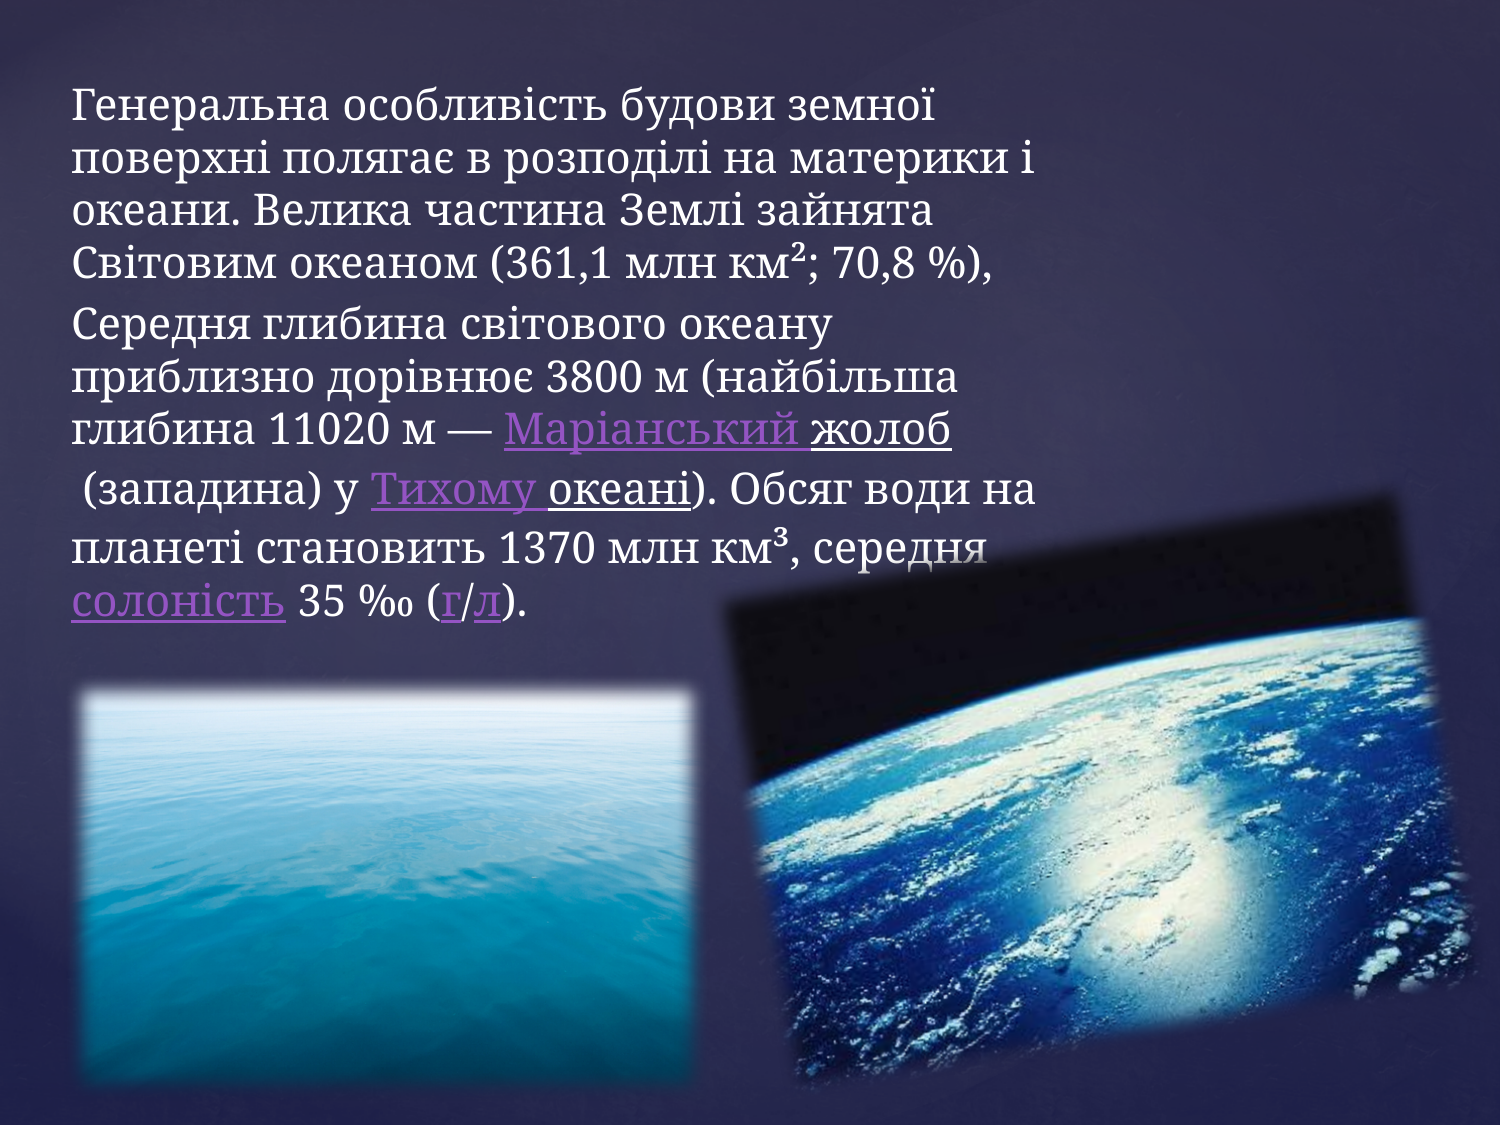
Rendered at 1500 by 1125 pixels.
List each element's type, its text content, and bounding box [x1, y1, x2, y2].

picture [736, 502, 1465, 1073]
list Генеральна особливість будови земної поверхні полягає в розподілі на материки і океани. Велика частина Землі зайнята Світовим океаном (361,1 млн км²; 70,8 %), Середня глибина світового океану приблизно дорівнює 3800 м (найбільша глибина 11020 м — Маріанський жолоб (западина) у Тихому океані). Обсяг води на планеті становить 1370 млн км³, середня солоність 35 ‰ (г/л). [53, 54, 1054, 655]
picture [64, 672, 710, 1102]
